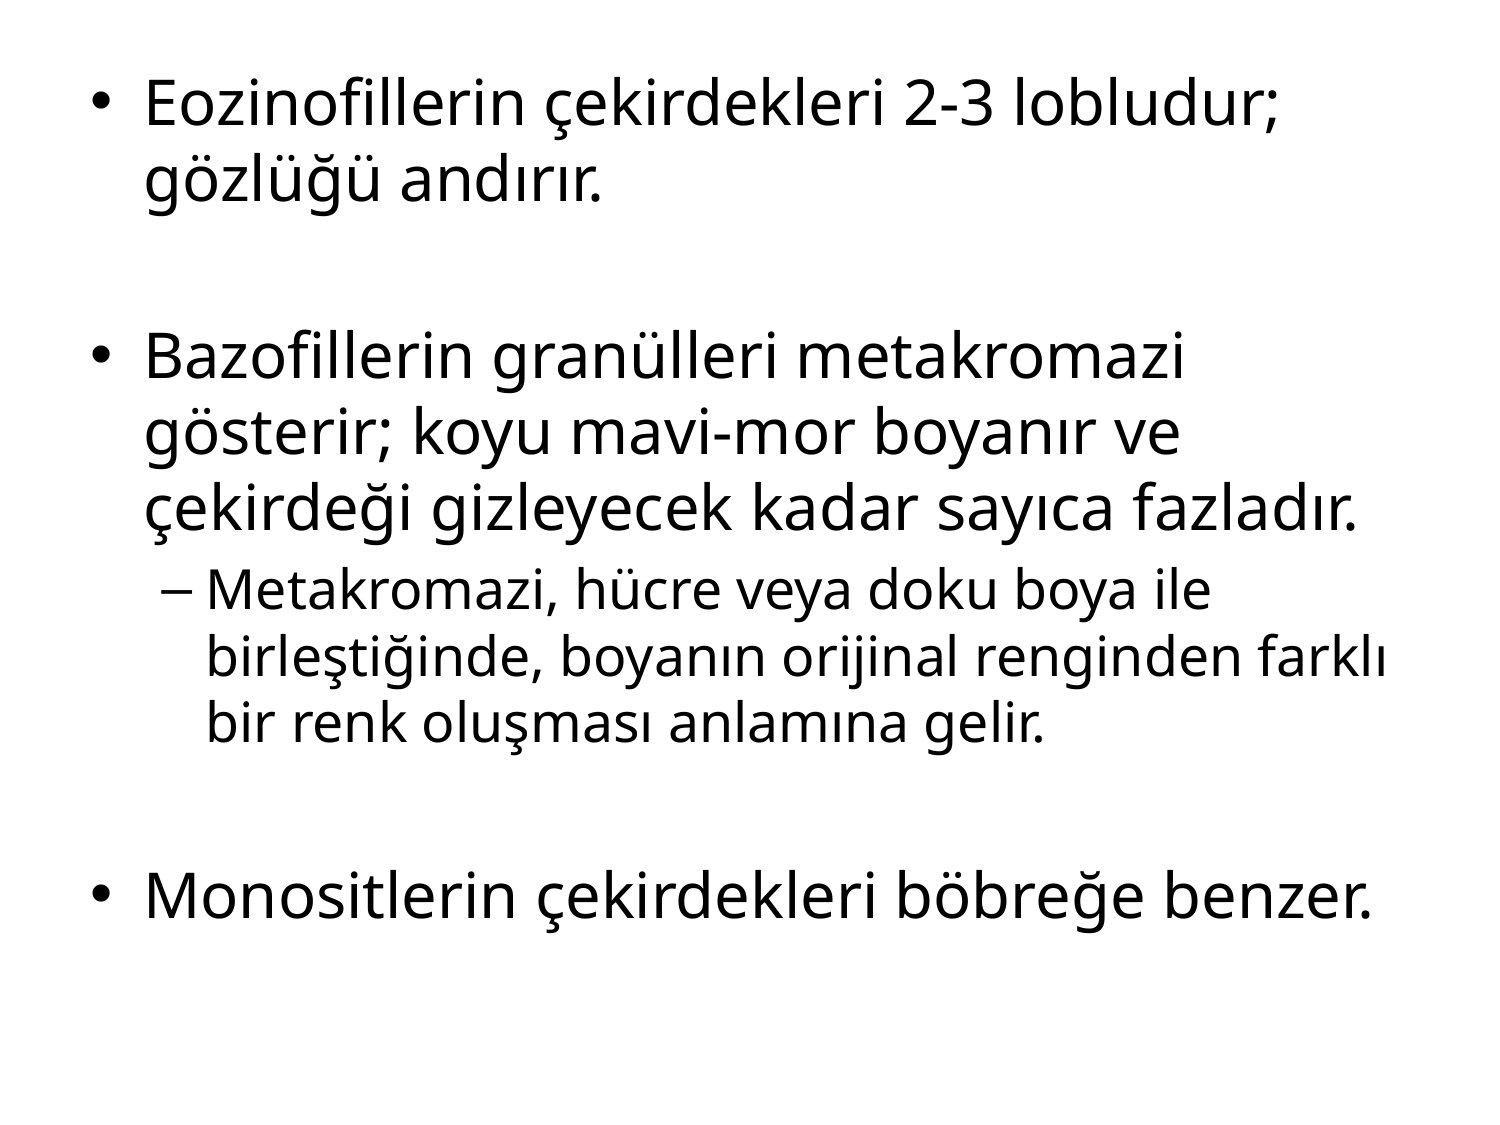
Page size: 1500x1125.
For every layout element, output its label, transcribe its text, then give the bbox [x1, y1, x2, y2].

list Eozinofillerin çekirdekleri 2-3 lobludur; gözlüğü andırır. Bazofillerin granülleri metakromazi gösterir; koyu mavi-mor boyanır ve çekirdeği gizleyecek kadar sayıca fazladır. Metakromazi, hücre veya doku boya ile birleştiğinde, boyanın orijinal renginden farklı bir renk oluşması anlamına gelir. Monositlerin çekirdekleri böbreğe benzer. [75, 54, 1425, 1059]
